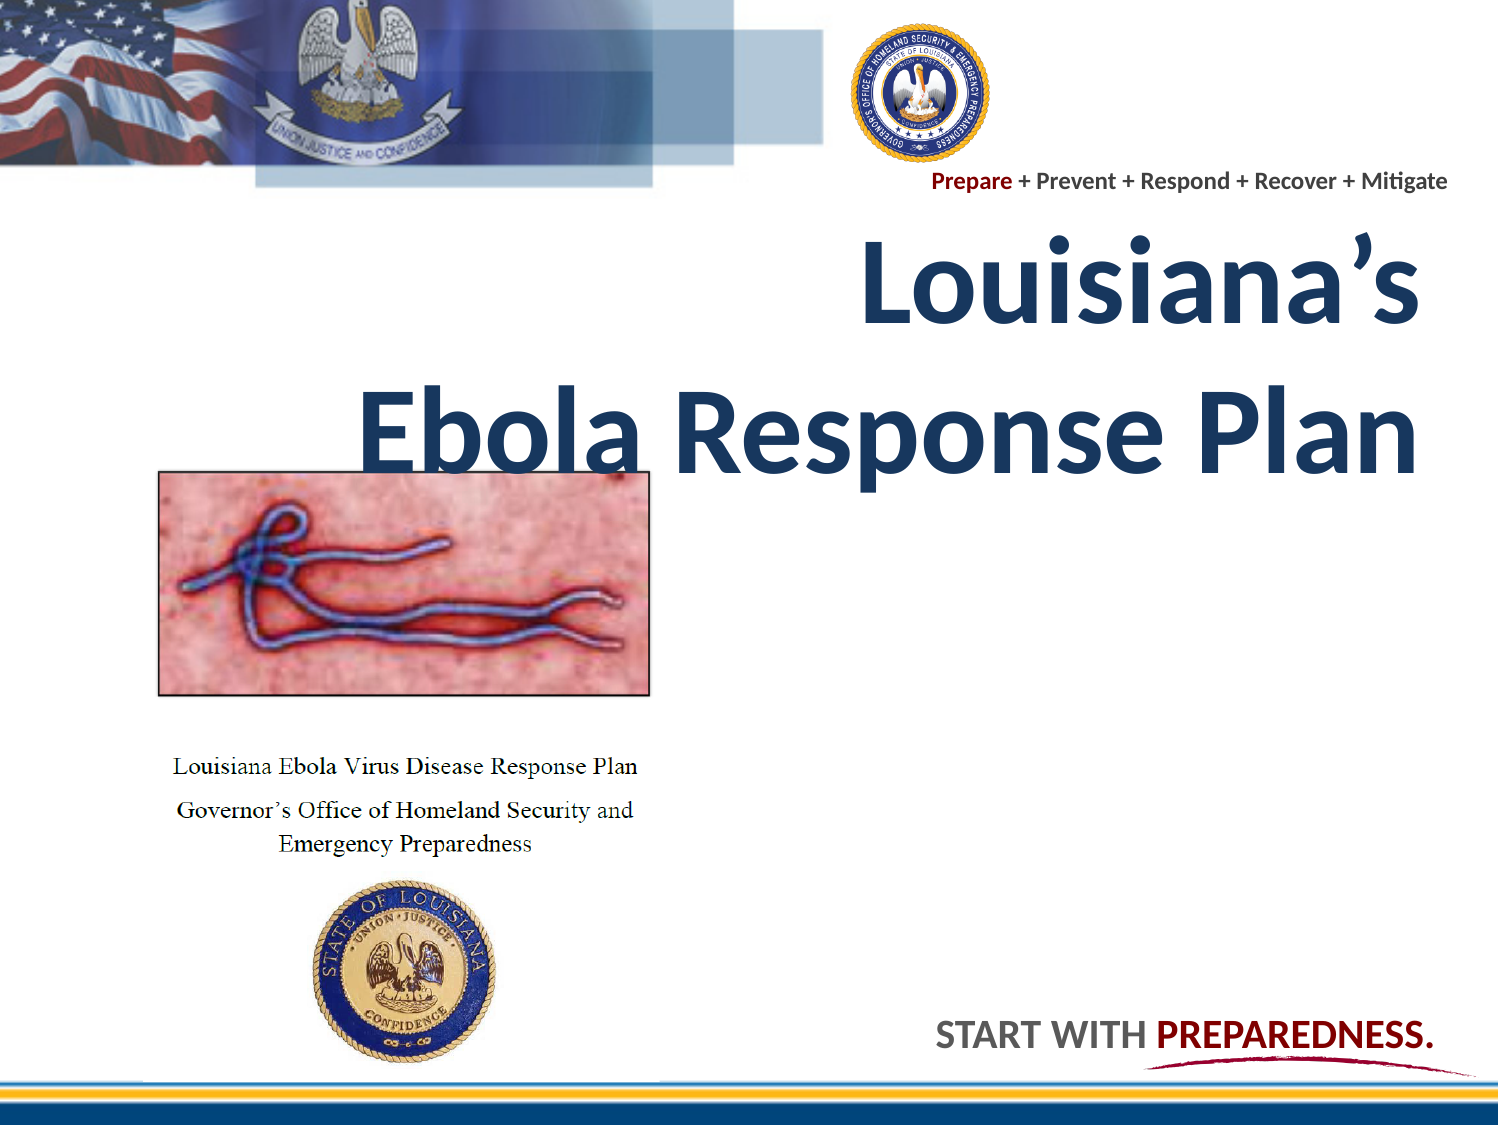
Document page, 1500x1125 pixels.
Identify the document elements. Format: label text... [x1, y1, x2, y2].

title Louisiana’s Ebola Response Plan [86, 236, 1437, 462]
picture [0, 0, 1498, 1125]
